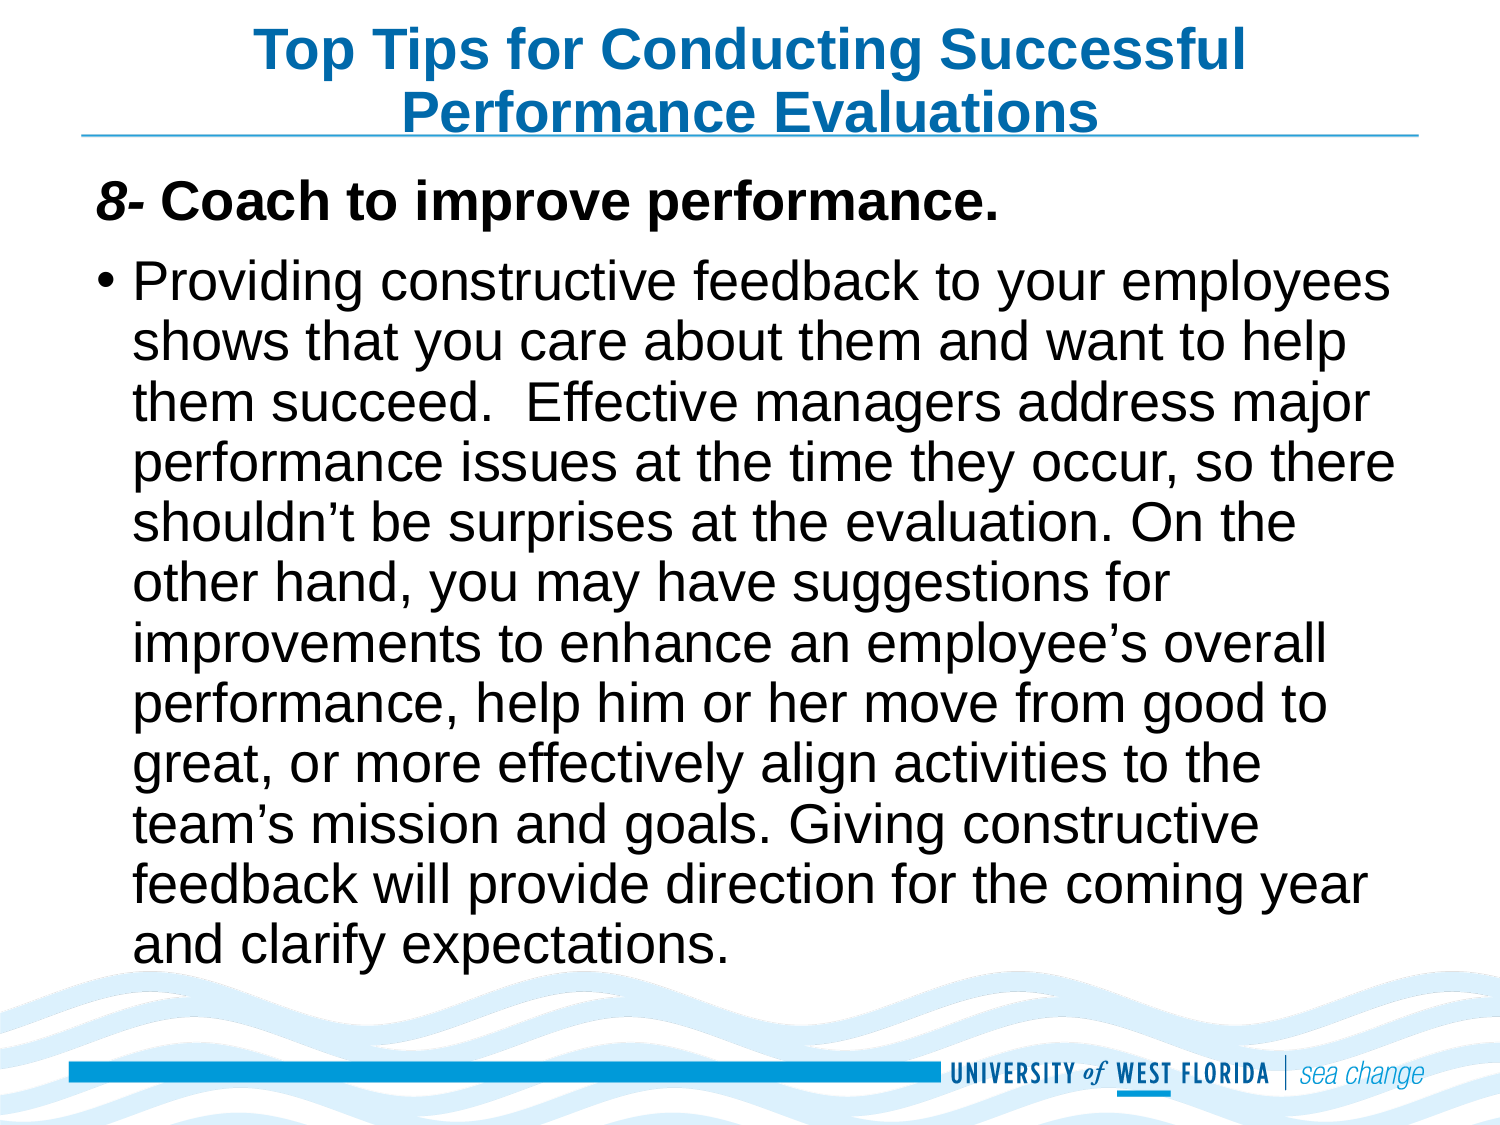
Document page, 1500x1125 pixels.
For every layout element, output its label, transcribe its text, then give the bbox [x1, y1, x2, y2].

list 8- Coach to improve performance. Providing constructive feedback to your employees shows that you care about them and want to help them succeed. Effective managers address major performance issues at the time they occur, so there shouldn’t be surprises at the evaluation. On the other hand, you may have suggestions for improvements to enhance an employee’s overall performance, help him or her move from good to great, or more effectively align activities to the team’s mission and goals. Giving constructive feedback will provide direction for the coming year and clarify expectations. [81, 164, 1421, 998]
picture [0, 0, 1500, 1125]
title Top Tips for Conducting Successful Performance Evaluations [81, 44, 1421, 120]
